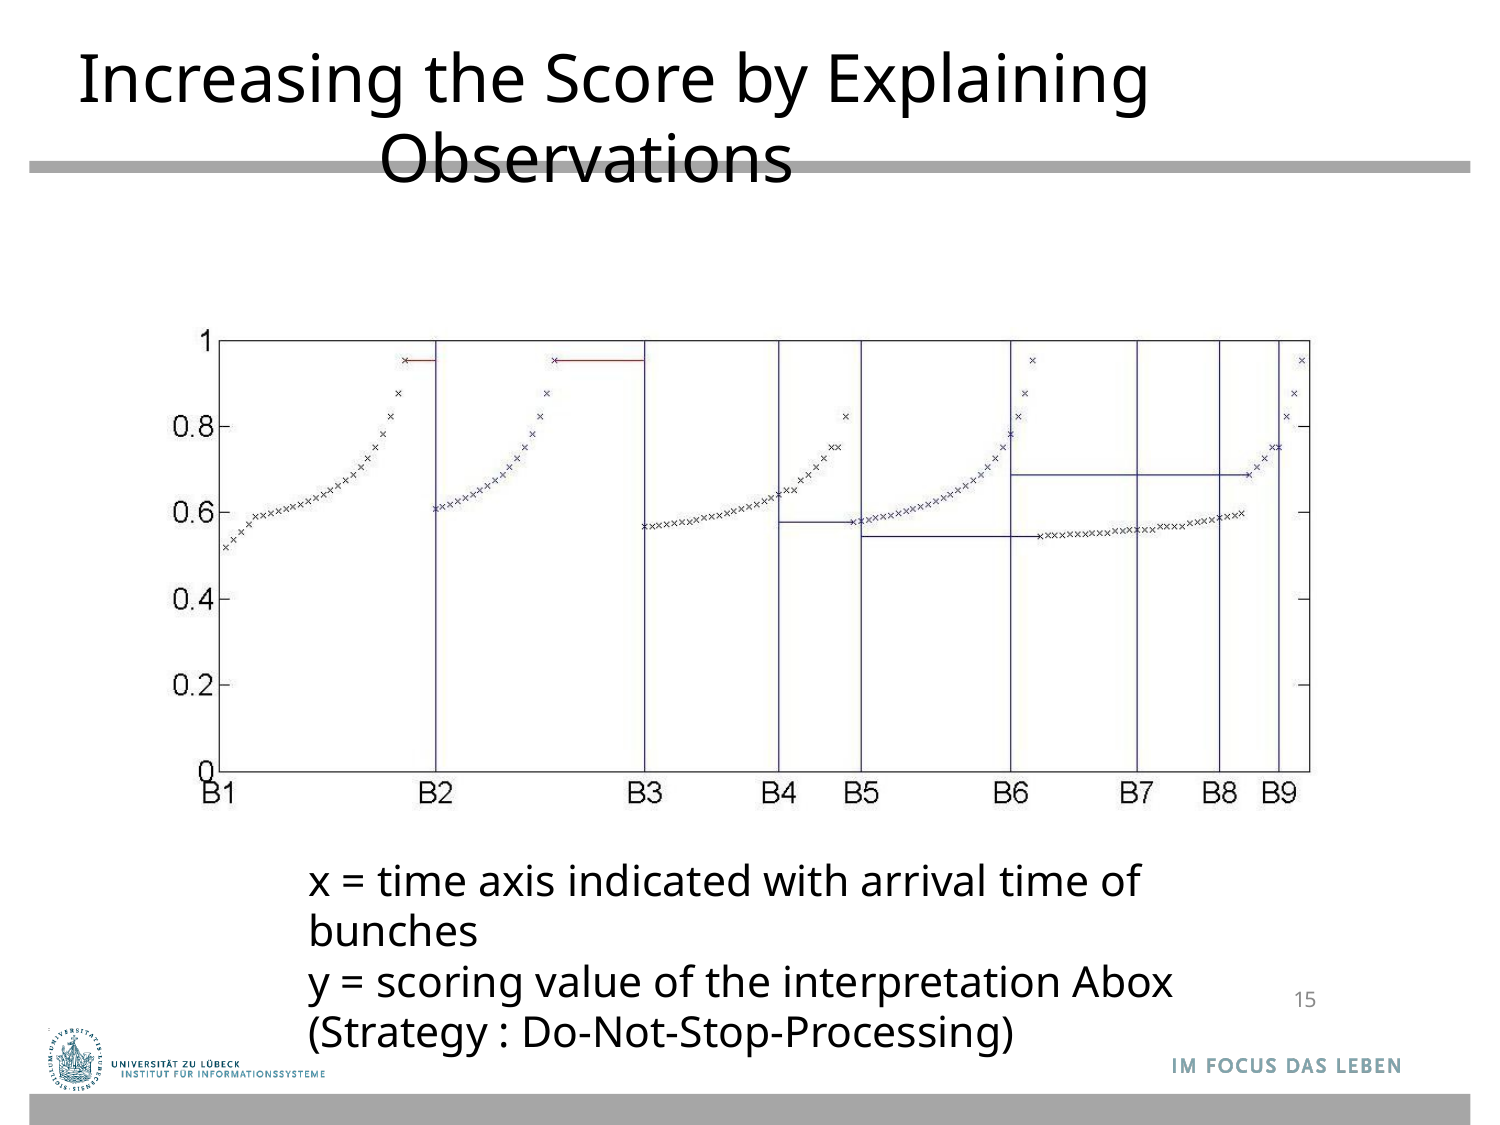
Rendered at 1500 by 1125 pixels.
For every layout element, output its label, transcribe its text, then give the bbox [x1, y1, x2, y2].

text_box [166, 327, 1318, 811]
text_box x = time axis indicated with arrival time of bunches y = scoring value of the interpretation Abox (Strategy : Do-Not-Stop-Processing) [306, 853, 1292, 1059]
text_box 15 [1291, 984, 1317, 1012]
picture [1173, 1058, 1400, 1073]
title Increasing the Score by Explaining Observations [76, 33, 1483, 224]
